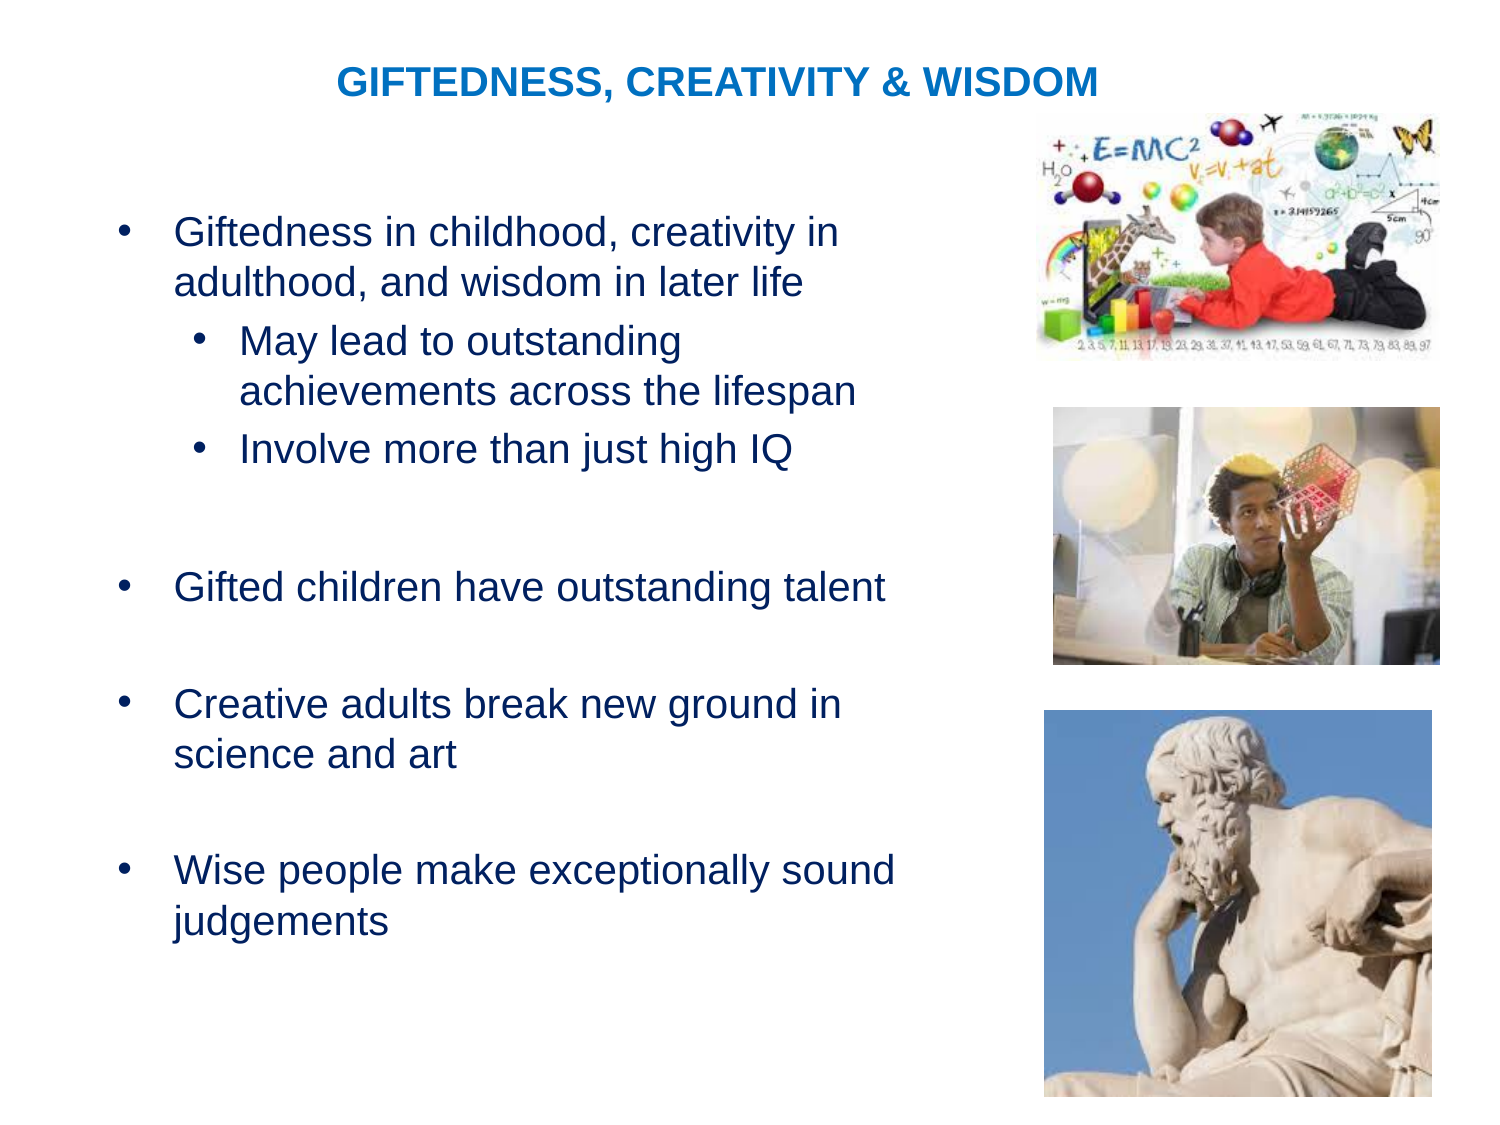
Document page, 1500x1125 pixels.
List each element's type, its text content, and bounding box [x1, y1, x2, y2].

list Giftedness in childhood, creativity in adulthood, and wisdom in later life May lead to outstanding achievements across the lifespan Involve more than just high IQ Gifted children have outstanding talent Creative adults break new ground in science and art Wise people make exceptionally sound judgements [102, 197, 929, 976]
picture [1044, 710, 1432, 1097]
picture [1036, 113, 1440, 362]
text_box GIFTEDNESS, CREATIVITY & WISDOM [321, 47, 1124, 113]
picture [1052, 406, 1440, 665]
